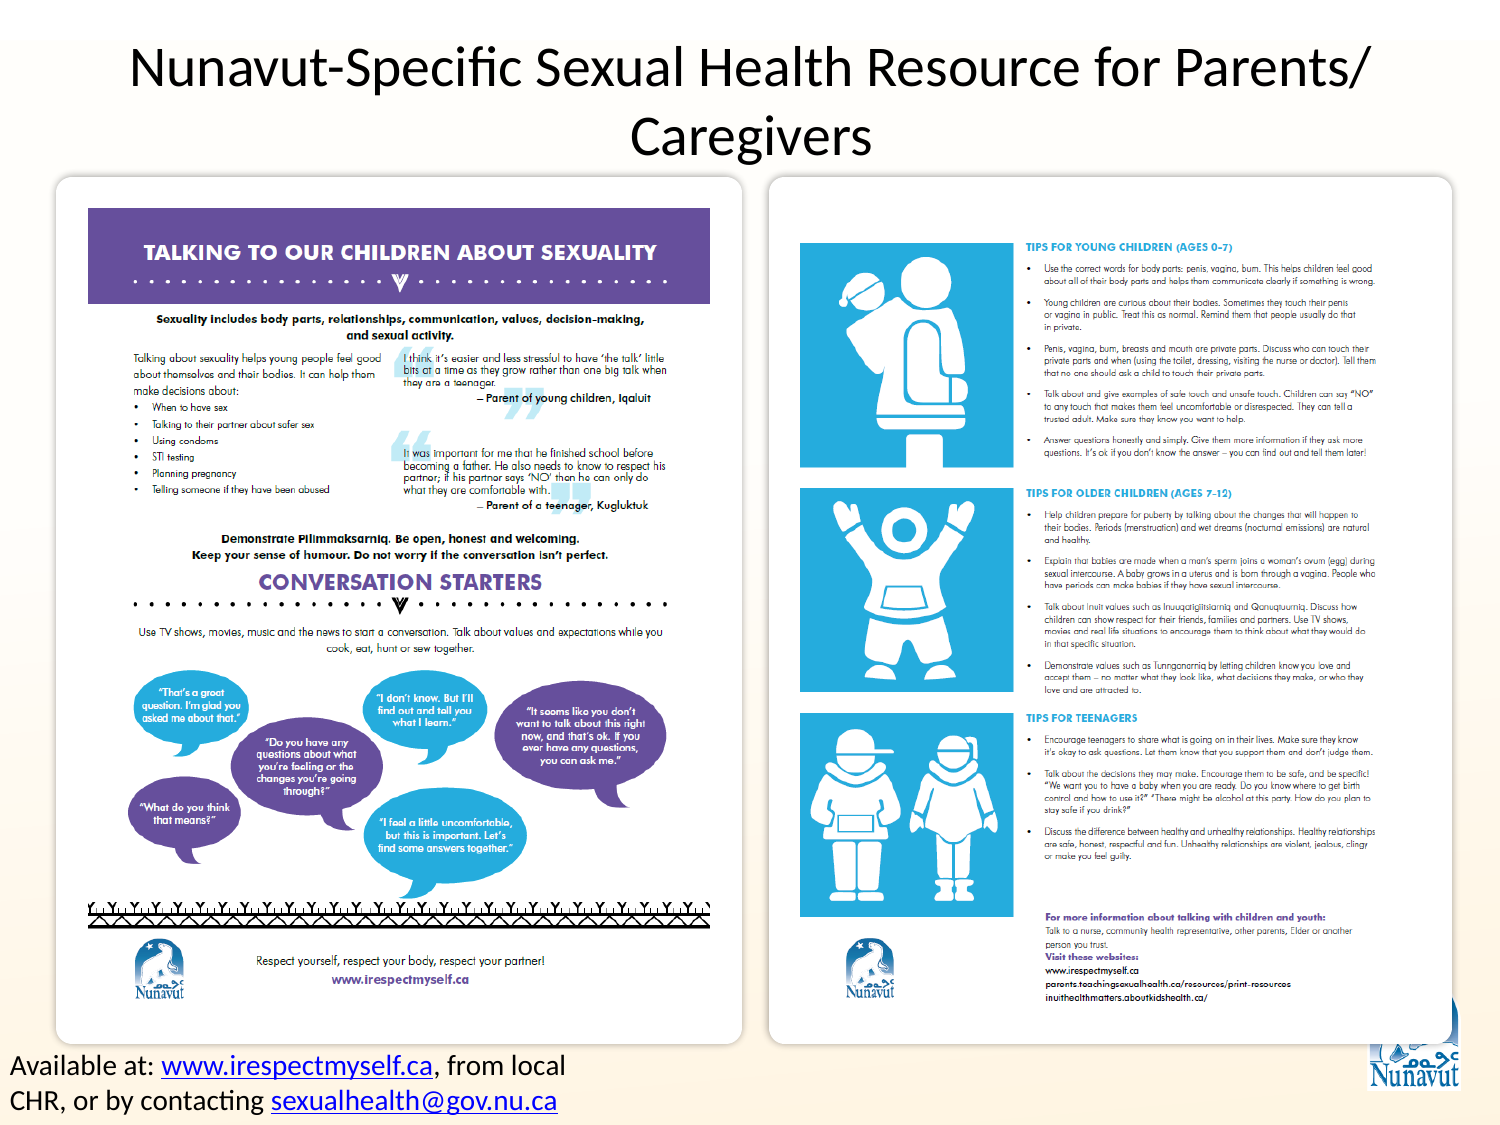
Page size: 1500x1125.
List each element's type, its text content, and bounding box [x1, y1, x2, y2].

text_box Available at: www.irespectmyself.ca, from local CHR, or by contacting sexualhealth@gov.nu.ca [0, 1039, 623, 1124]
title Nunavut-Specific Sexual Health Resource for Parents/ Caregivers [76, 20, 1427, 175]
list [87, 207, 711, 1013]
picture [0, 0, 1500, 1125]
